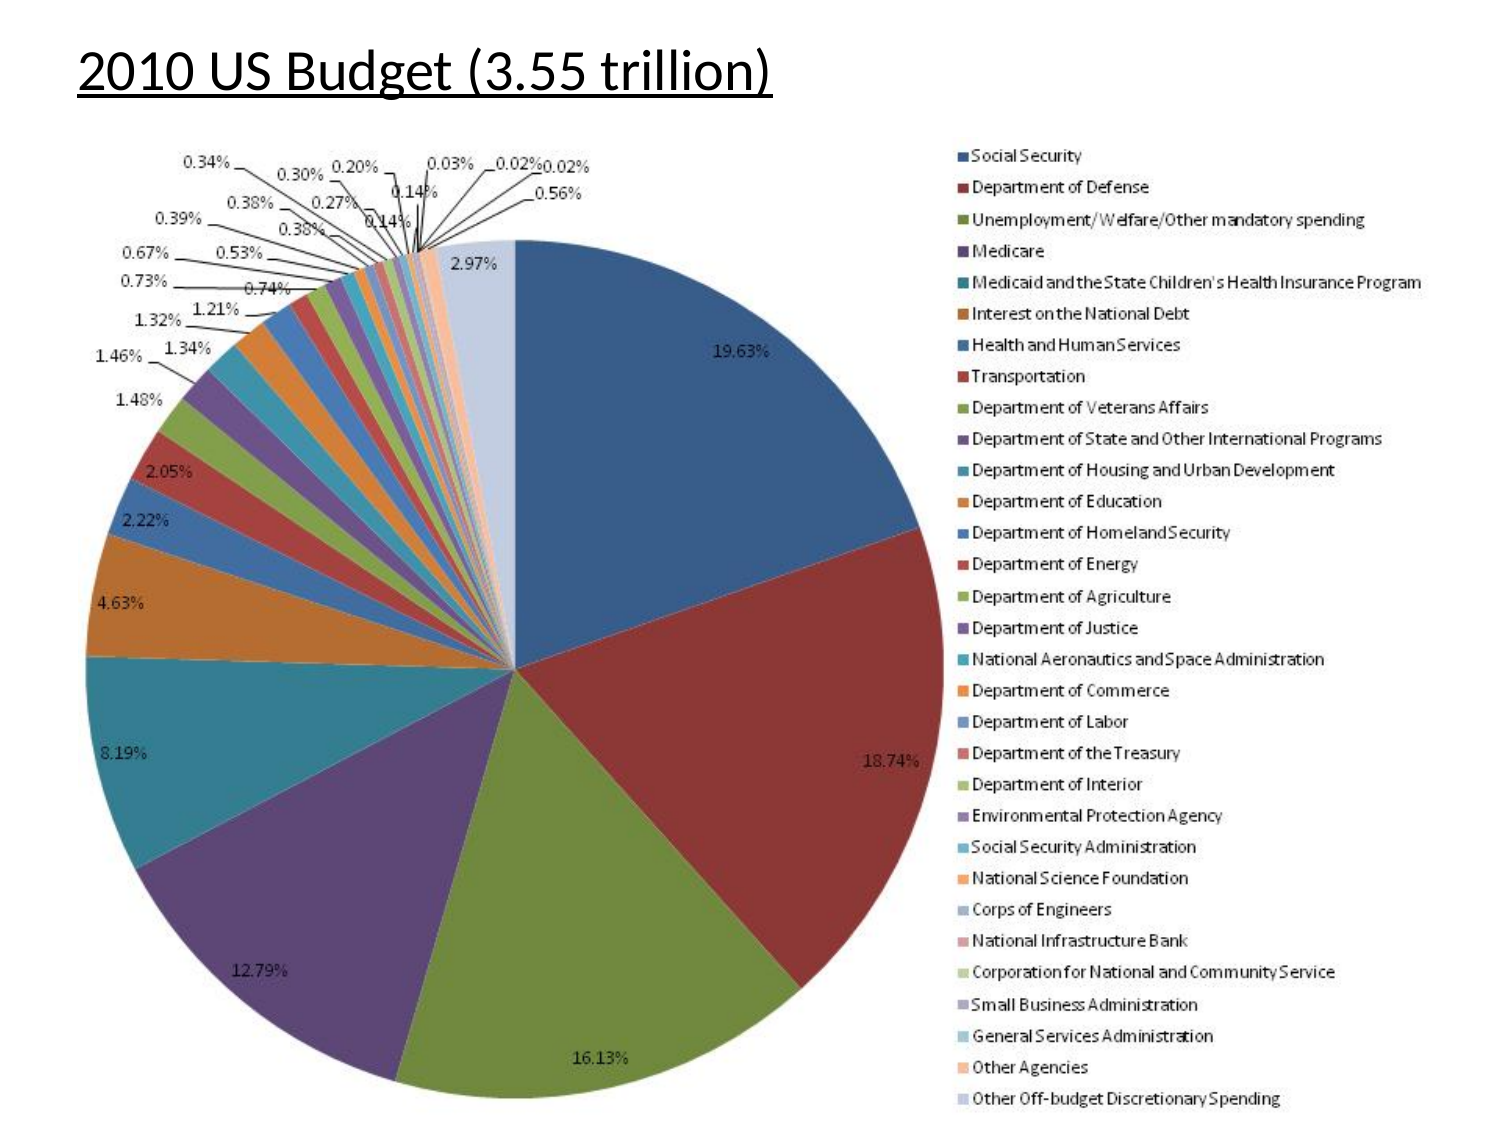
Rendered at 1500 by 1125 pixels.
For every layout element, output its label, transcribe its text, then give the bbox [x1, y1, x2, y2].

text_box 2010 US Budget (3.55 trillion) [62, 24, 863, 110]
picture [77, 137, 1438, 1119]
